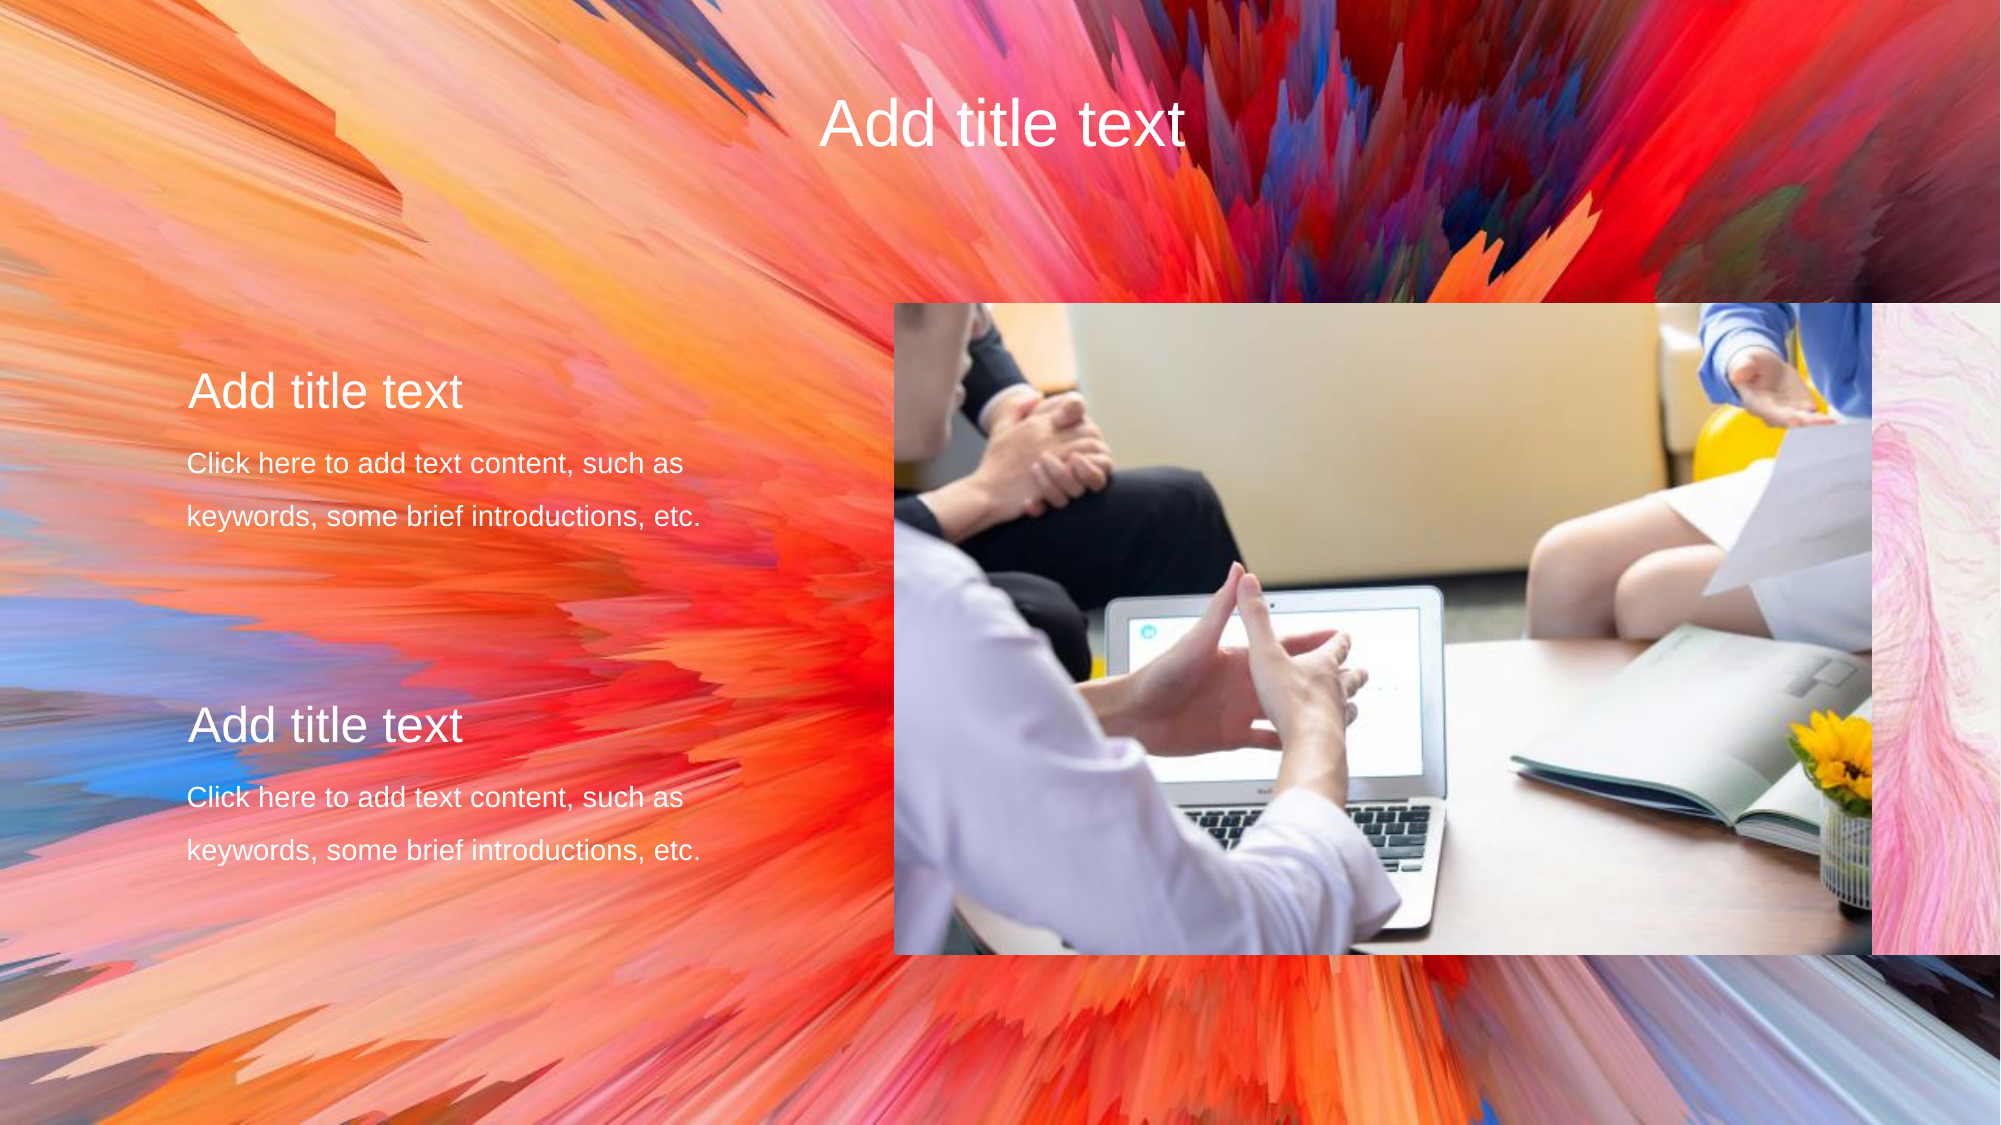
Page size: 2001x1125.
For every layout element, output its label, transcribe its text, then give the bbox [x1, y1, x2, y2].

text_box Add title text [770, 72, 1236, 168]
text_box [171, 350, 810, 535]
picture [0, 0, 2001, 1125]
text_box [171, 684, 810, 869]
